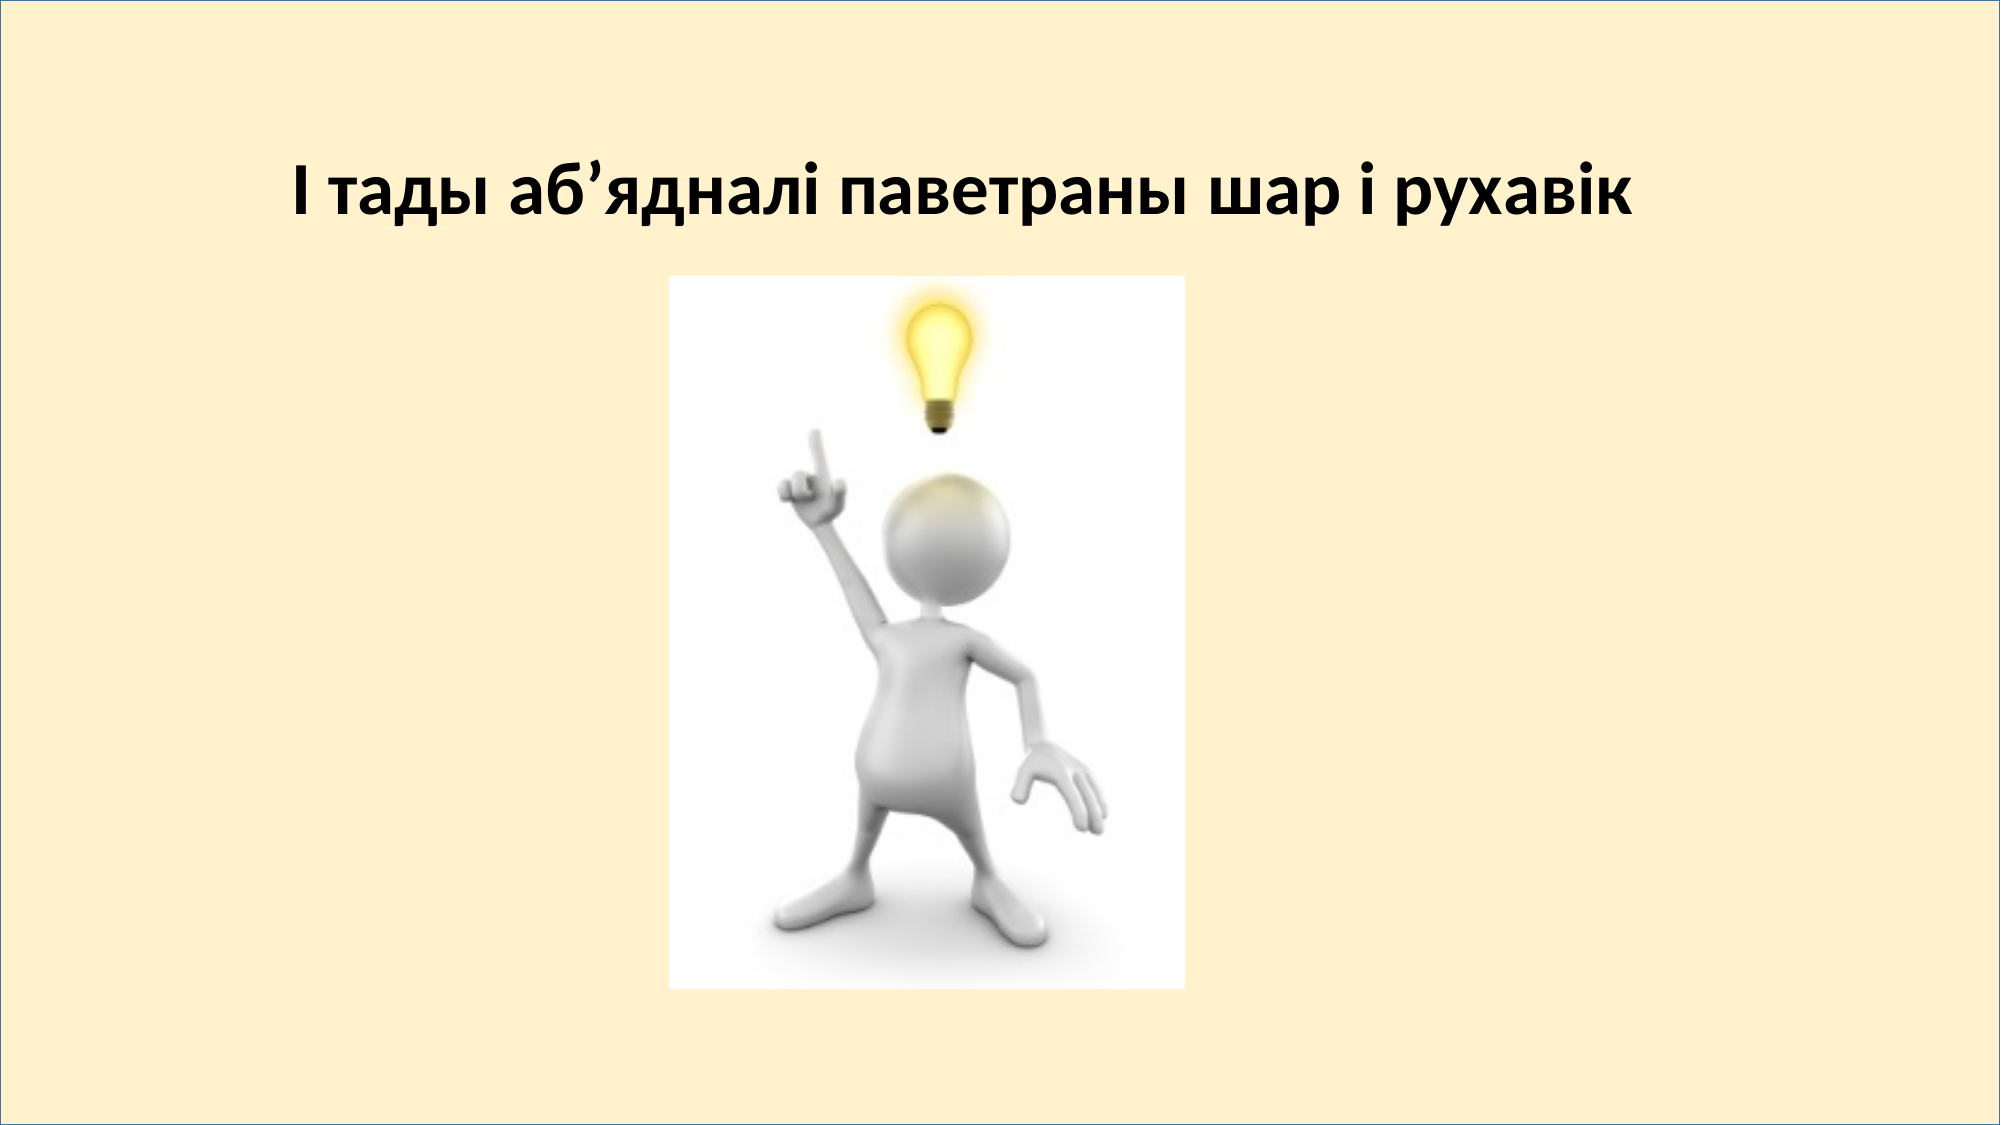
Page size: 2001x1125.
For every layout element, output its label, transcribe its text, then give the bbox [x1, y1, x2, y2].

text_box [0, 0, 2000, 1125]
text_box І тады аб’ядналі паветраны шар і рухавік [276, 131, 1650, 237]
picture [669, 276, 1185, 990]
